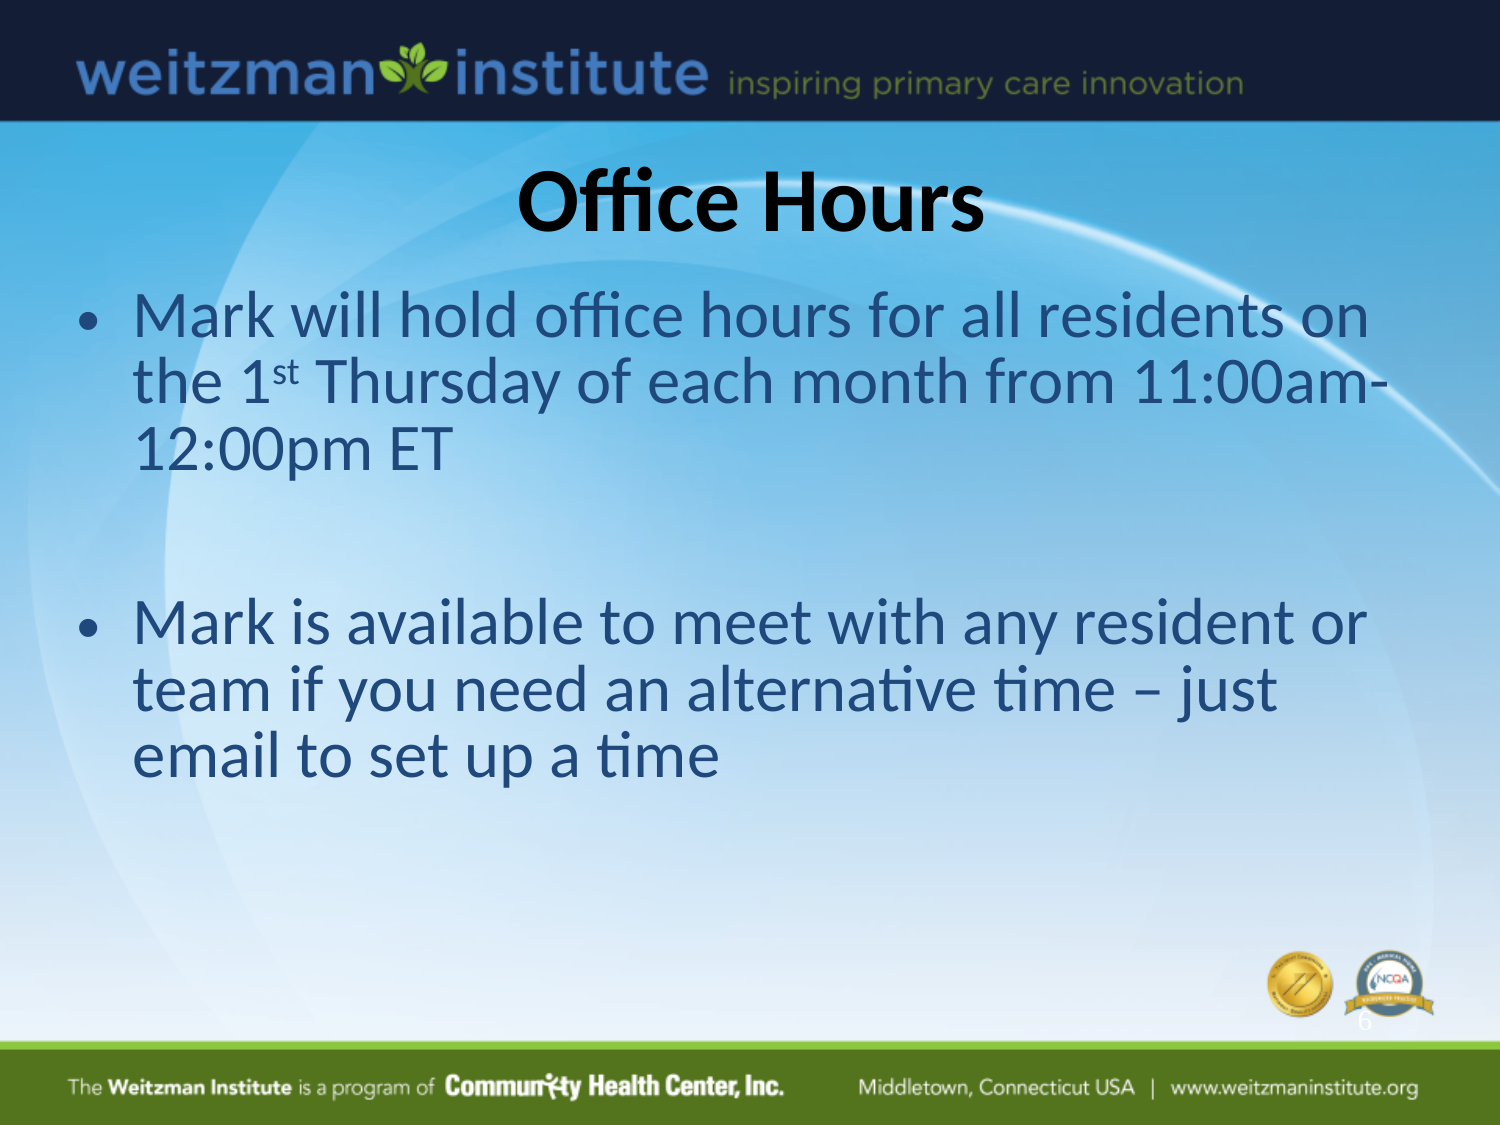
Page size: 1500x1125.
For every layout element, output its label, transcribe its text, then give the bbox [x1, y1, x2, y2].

picture [0, 0, 1500, 1125]
title Office Hours [110, 110, 1394, 279]
list Mark will hold office hours for all residents on the 1st Thursday of each month from 11:00am-12:00pm ET Mark is available to meet with any resident or team if you need an alternative time – just email to set up a time [61, 279, 1438, 1040]
text_box 6 [1074, 994, 1388, 1070]
